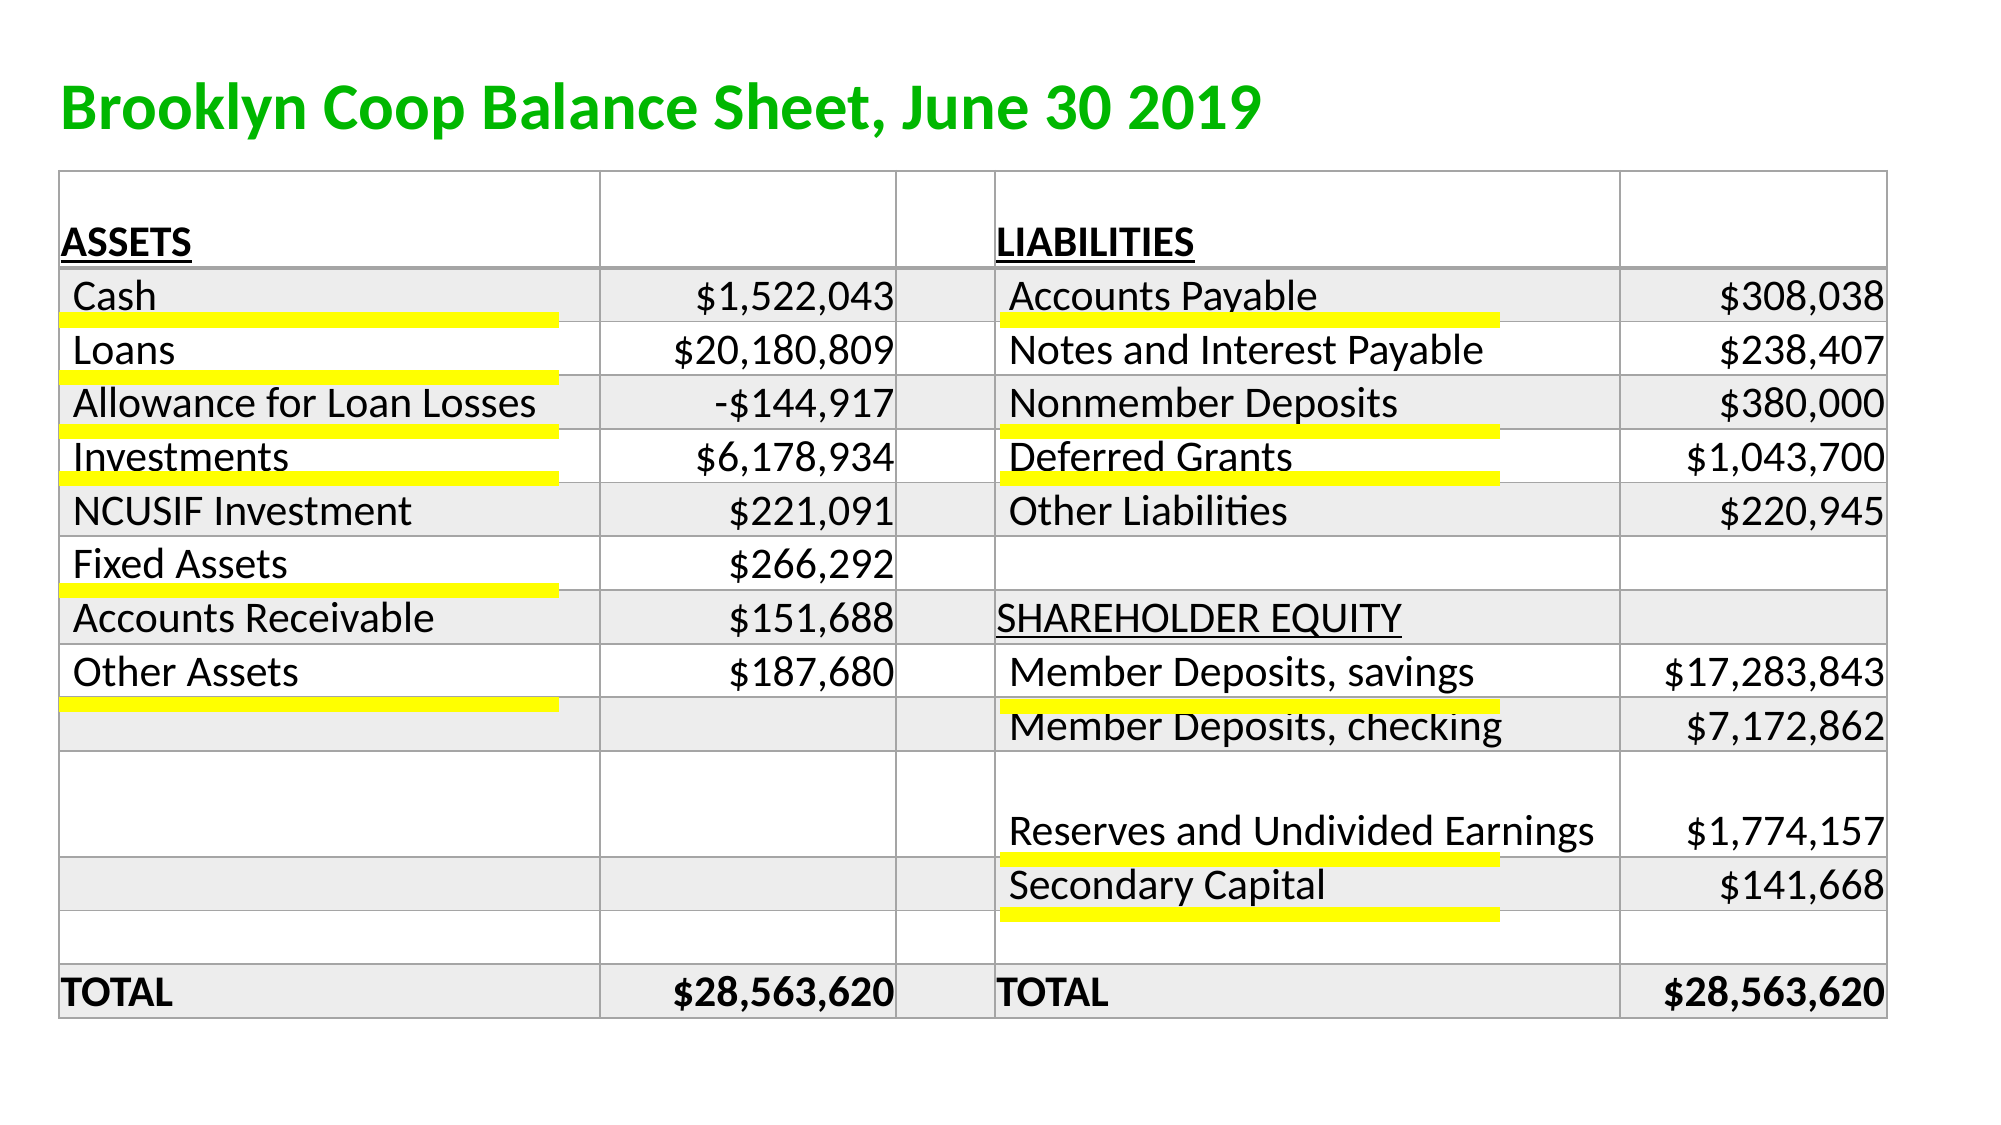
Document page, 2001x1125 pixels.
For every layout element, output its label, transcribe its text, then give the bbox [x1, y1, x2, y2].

table_cell Secondary Capital [996, 858, 1619, 910]
table_cell [601, 911, 895, 963]
table_cell [60, 911, 599, 963]
table_cell Loans [60, 322, 599, 374]
table_cell TOTAL [996, 965, 1619, 1017]
table_cell [1621, 537, 1886, 589]
table_cell Cash [60, 270, 599, 321]
table_cell [996, 911, 1619, 963]
table_cell [897, 322, 994, 374]
table_cell Investments [60, 430, 599, 482]
table_cell [601, 752, 895, 856]
table_cell $221,091 [601, 483, 895, 535]
table_cell Nonmember Deposits [996, 376, 1619, 428]
table_cell [897, 698, 994, 750]
table_cell $20,180,809 [601, 322, 895, 374]
table_cell [897, 911, 994, 963]
table_header [601, 172, 895, 266]
table_cell $266,292 [601, 537, 895, 589]
table_cell Notes and Interest Payable [996, 322, 1619, 374]
table_cell $1,522,043 [601, 270, 895, 321]
table_cell [897, 591, 994, 643]
table_cell $6,178,934 [601, 430, 895, 482]
table_cell $151,688 [601, 591, 895, 643]
table_cell [897, 537, 994, 589]
table_header [897, 172, 994, 266]
table_header LIABILITIES [996, 172, 1619, 266]
table_cell Member Deposits, savings [996, 645, 1619, 696]
table_cell [897, 270, 994, 321]
table_cell Reserves and Undivided Earnings [996, 752, 1619, 856]
table_cell [897, 430, 994, 482]
table_cell [1621, 911, 1886, 963]
table_cell $238,407 [1621, 322, 1886, 374]
table_cell $380,000 [1621, 376, 1886, 428]
table_cell [897, 376, 994, 428]
table_cell Accounts Receivable [60, 591, 599, 643]
table_cell $28,563,620 [1621, 965, 1886, 1017]
table_cell $141,668 [1621, 858, 1886, 910]
table_cell Allowance for Loan Losses [60, 376, 599, 428]
table_cell [60, 698, 599, 750]
table_cell [601, 698, 895, 750]
table_cell $17,283,843 [1621, 645, 1886, 696]
table_header [1621, 172, 1886, 266]
table_cell TOTAL [60, 965, 599, 1017]
table_cell [897, 645, 994, 696]
table_cell Other Liabilities [996, 483, 1619, 535]
table_cell [897, 483, 994, 535]
table_cell $187,680 [601, 645, 895, 696]
table_cell $7,172,862 [1621, 698, 1886, 750]
table_cell $220,945 [1621, 483, 1886, 535]
table_cell [897, 858, 994, 910]
table_cell [996, 537, 1619, 589]
table_cell Deferred Grants [996, 430, 1619, 482]
table_cell Fixed Assets [60, 537, 599, 589]
table_cell Accounts Payable [996, 270, 1619, 321]
table_cell [60, 752, 599, 856]
table_cell Other Assets [60, 645, 599, 696]
table_header ASSETS [60, 172, 599, 266]
table_cell [897, 752, 994, 856]
table_cell $308,038 [1621, 270, 1886, 321]
table_cell SHAREHOLDER EQUITY [996, 591, 1619, 643]
table_cell -$144,917 [601, 376, 895, 428]
table_cell $28,563,620 [601, 965, 895, 1017]
table_cell [1621, 591, 1886, 643]
table_cell $1,043,700 [1621, 430, 1886, 482]
table_header Brooklyn Coop Balance Sheet, June 30 2019 [60, 79, 1584, 145]
table_cell $1,774,157 [1621, 752, 1886, 856]
table_cell NCUSIF Investment [60, 483, 599, 535]
table_cell Member Deposits, checking [996, 698, 1619, 750]
table_cell [897, 965, 994, 1017]
table_cell [601, 858, 895, 910]
table_cell [60, 858, 599, 910]
